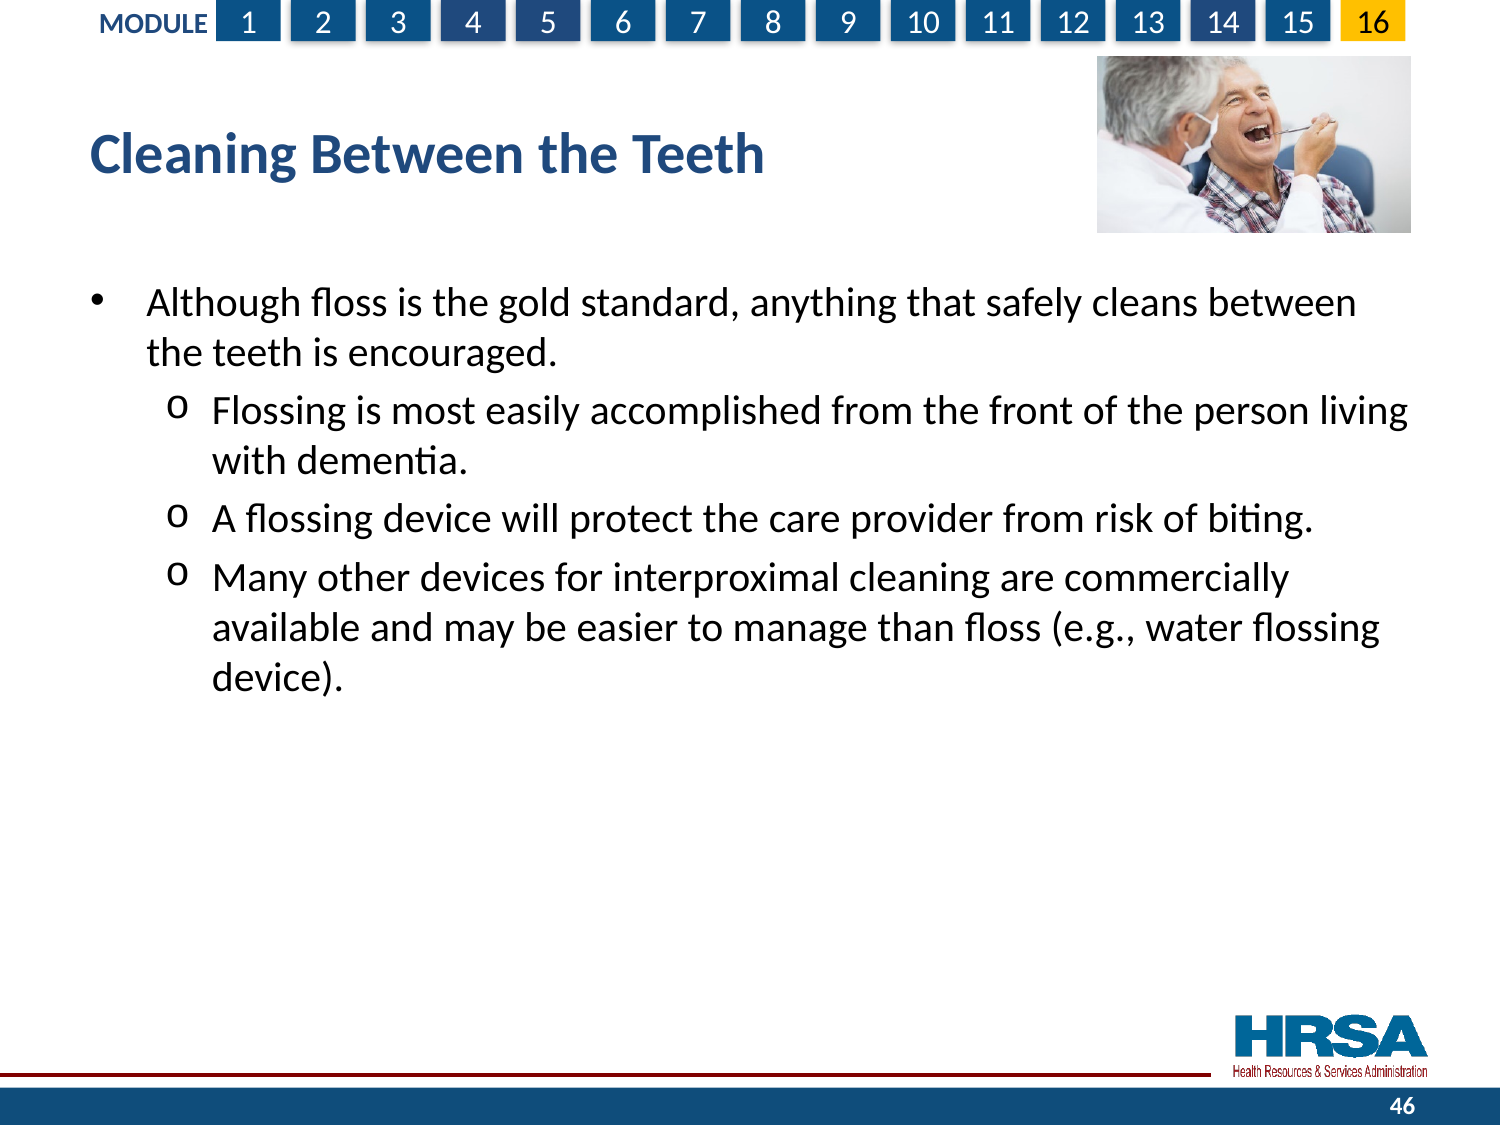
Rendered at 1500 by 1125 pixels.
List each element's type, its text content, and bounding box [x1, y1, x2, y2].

picture [1097, 36, 1411, 253]
list Although floss is the gold standard, anything that safely cleans between the teeth is encouraged. Flossing is most easily accomplished from the front of the person living with dementia. A flossing device will protect the care provider from risk of biting. Many other devices for interproximal cleaning are commercially available and may be easier to manage than floss (e.g., water flossing device). [75, 267, 1425, 750]
picture [1210, 1002, 1450, 1083]
title Cleaning Between the Teeth [75, 112, 838, 188]
